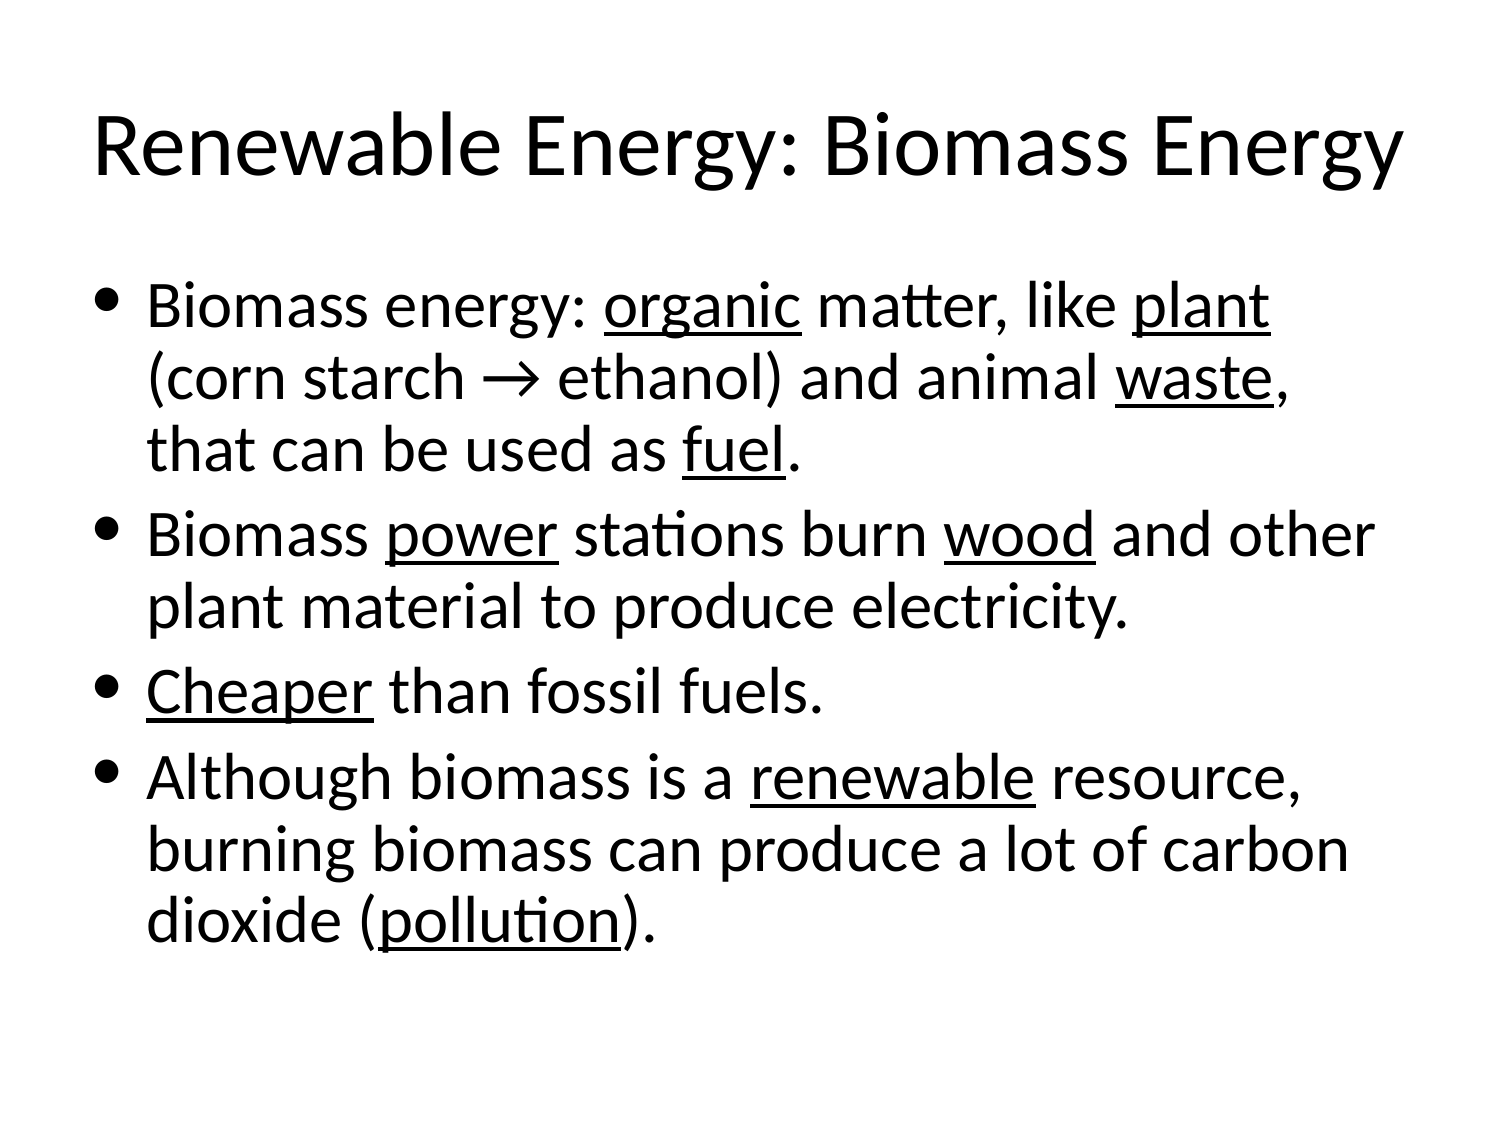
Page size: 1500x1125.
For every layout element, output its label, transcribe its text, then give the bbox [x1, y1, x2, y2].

title Renewable Energy: Biomass Energy [75, 45, 1425, 233]
list Biomass energy: organic matter, like plant (corn starch → ethanol) and animal waste, that can be used as fuel. Biomass power stations burn wood and other plant material to produce electricity. Cheaper than fossil fuels. Although biomass is a renewable resource, burning biomass can produce a lot of carbon dioxide (pollution). [75, 262, 1425, 1005]
